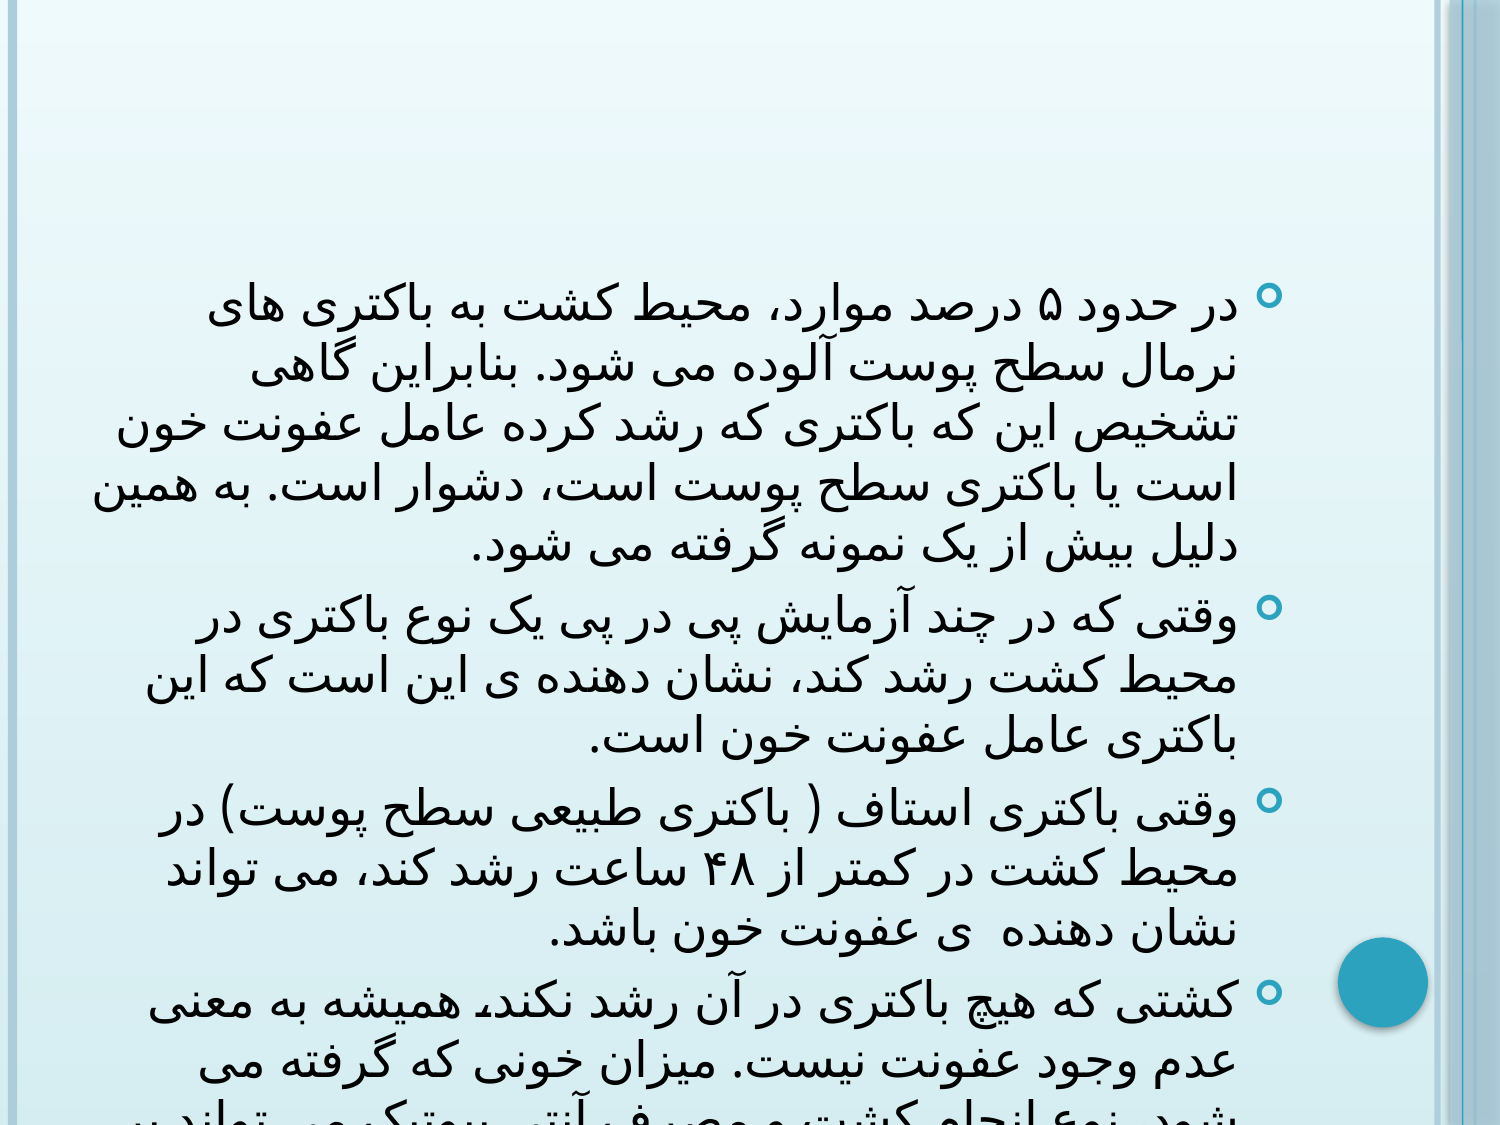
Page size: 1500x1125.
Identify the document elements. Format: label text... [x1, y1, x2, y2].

list در حدود ۵ درصد موارد، محیط کشت به باکتری های نرمال سطح پوست آلوده می شود. بنابراین گاهی تشخیص این که باکتری که رشد کرده عامل عفونت خون است یا باکتری سطح پوست است، دشوار است. به همین دلیل بیش از یک نمونه گرفته می شود. وقتی که در چند آزمایش پی در پی یک نوع باکتری در محیط کشت رشد کند، نشان دهنده ی این است که این باکتری عامل عفونت خون است. وقتی باکتری استاف ( باکتری طبیعی سطح پوست) در محیط کشت در کمتر از ۴۸ ساعت رشد کند، می تواند نشان دهنده ی عفونت خون باشد. کشتی که هیچ باکتری در آن رشد نکند، همیشه به معنی عدم وجود عفونت نیست. میزان خونی که گرفته می شود، نوع انجام کشت و مصرف آنتی بیوتیک می تواند بر نتیجه آزمایش تاثیر بگذارد. [75, 262, 1300, 1062]
